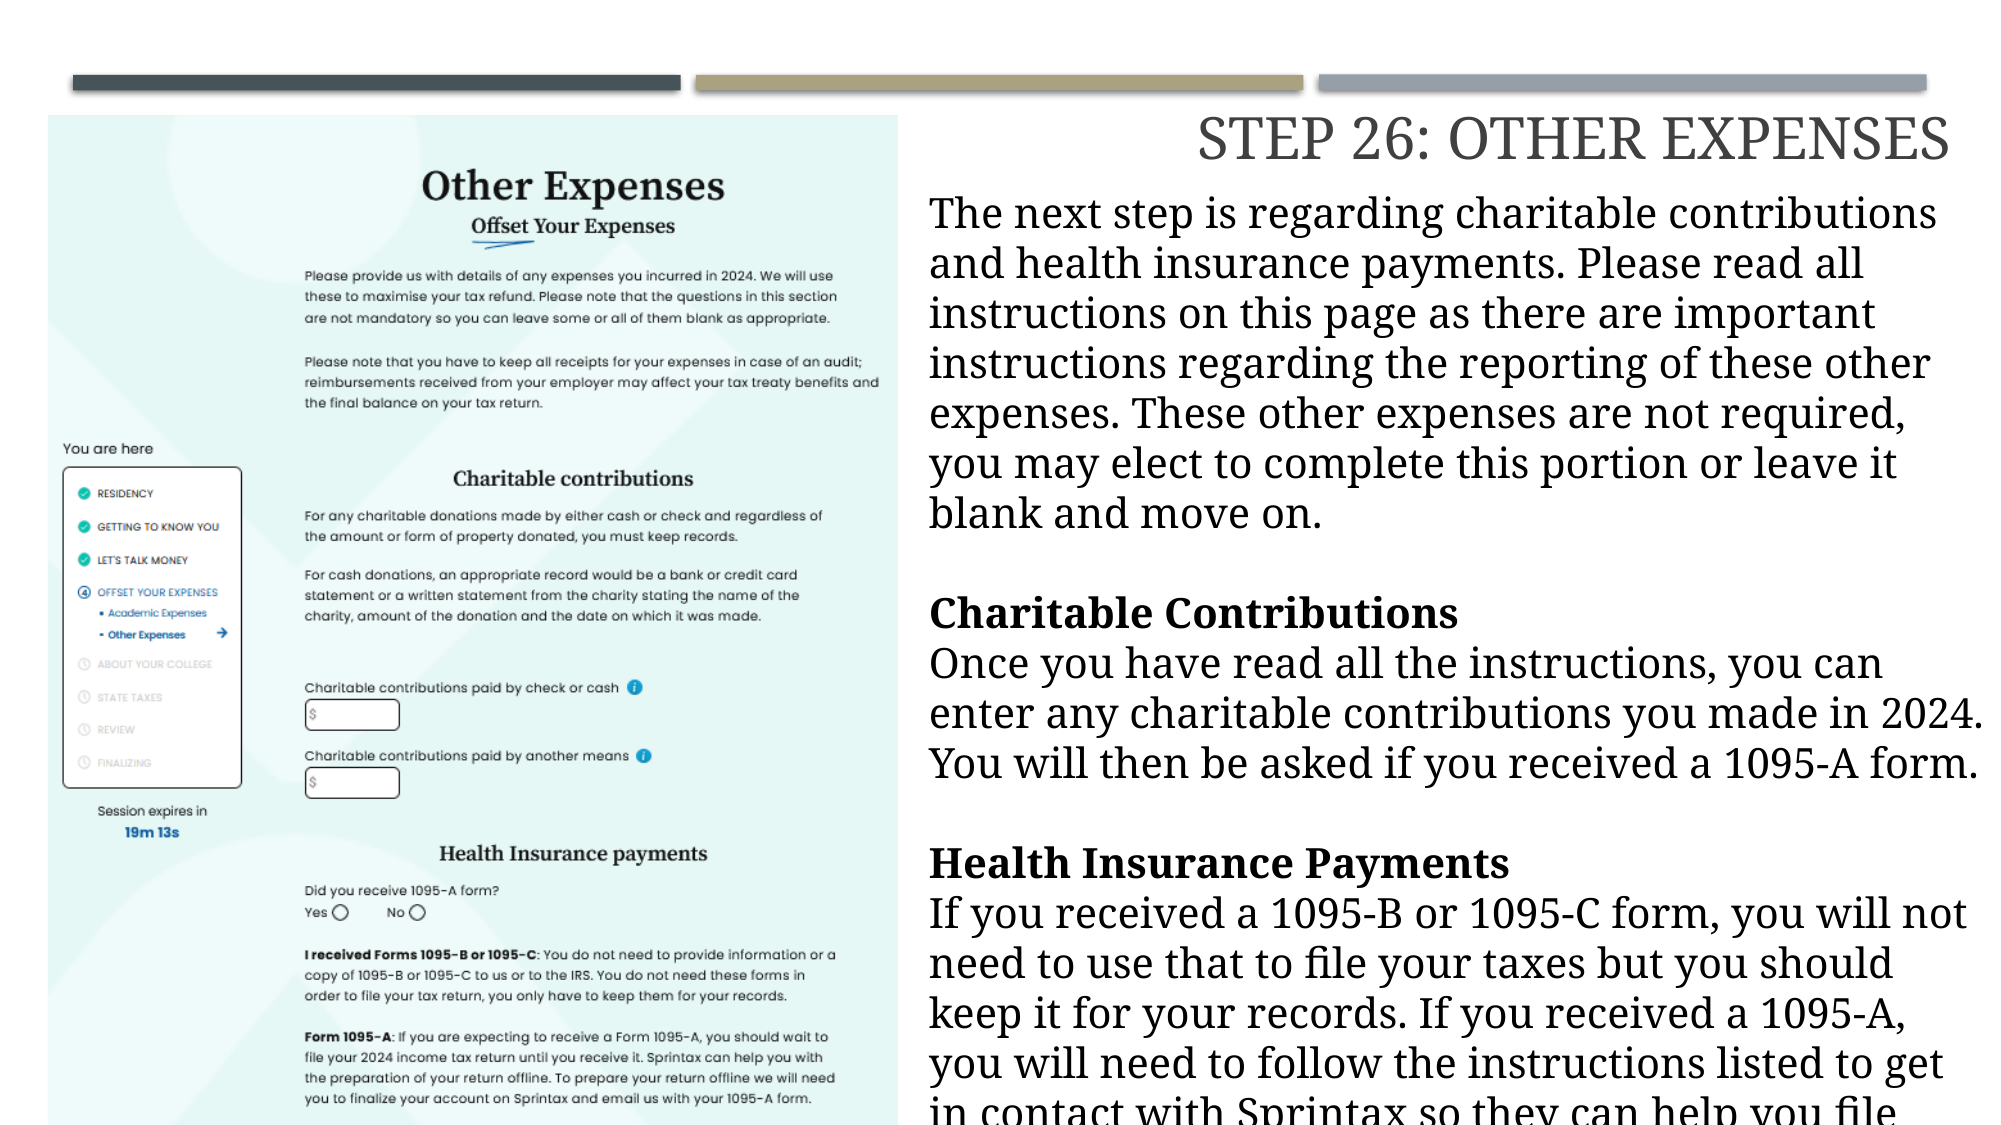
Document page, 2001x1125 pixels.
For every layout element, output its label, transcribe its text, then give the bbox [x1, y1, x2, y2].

title Step 26: Other Expenses [1149, 88, 2000, 179]
picture [47, 114, 899, 1125]
text_box The next step is regarding charitable contributions and health insurance payments. Please read all instructions on this page as there are important instructions regarding the reporting of these other expenses. These other expenses are not required, you may elect to complete this portion or leave it blank and move on. Charitable Contributions Once you have read all the instructions, you can enter any charitable contributions you made in 2024. You will then be asked if you received a 1095-A form. Health Insurance Payments If you received a 1095-B or 1095-C form, you will not need to use that to file your taxes but you should keep it for your records. If you received a 1095-A, you will need to follow the instructions listed to get in contact with Sprintax so they can help you file correctly. Once you have completed these questions if you chose to, you will click the arrow and move on to the next page. [914, 179, 2000, 1125]
